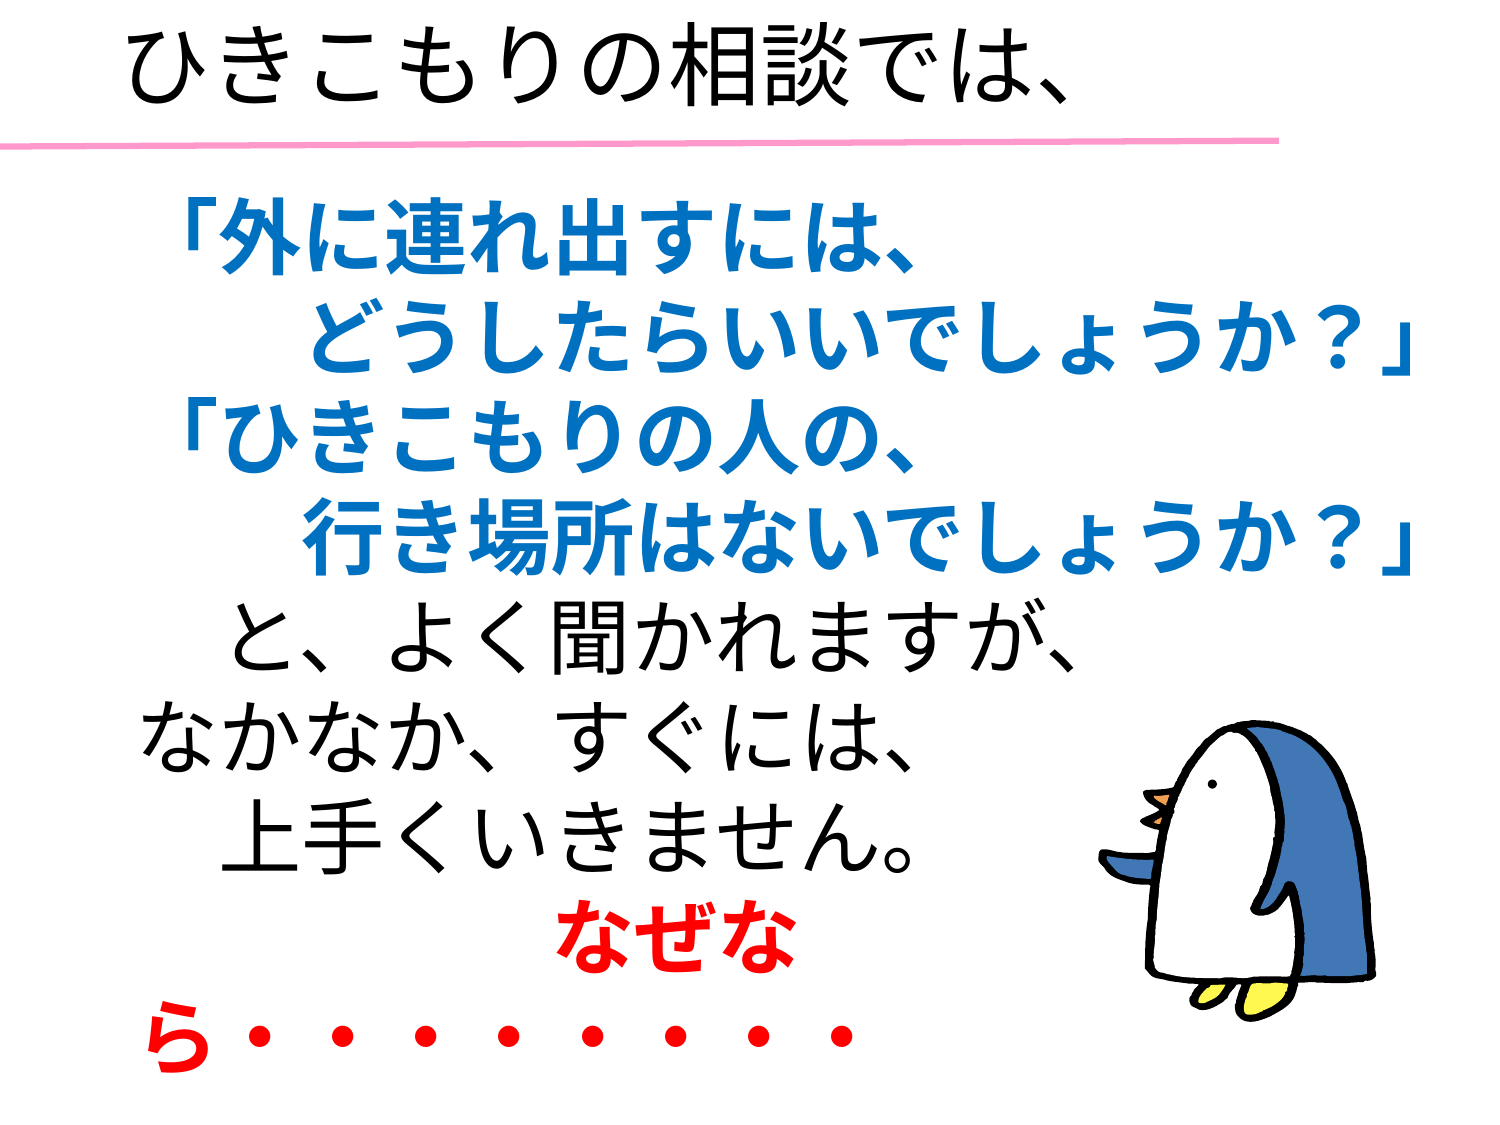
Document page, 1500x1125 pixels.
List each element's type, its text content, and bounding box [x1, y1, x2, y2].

text_box 「外に連れ出すには、 どうしたらいいでしょうか？」 「ひきこもりの人の、 行き場所はないでしょうか？」 と、よく聞かれますが、 なかなか、すぐには、 上手くいきません。 なぜなら・・・・・・・・ [120, 178, 1480, 1001]
picture [1098, 719, 1377, 1022]
title ひきこもりの相談では、 [103, 0, 1279, 141]
